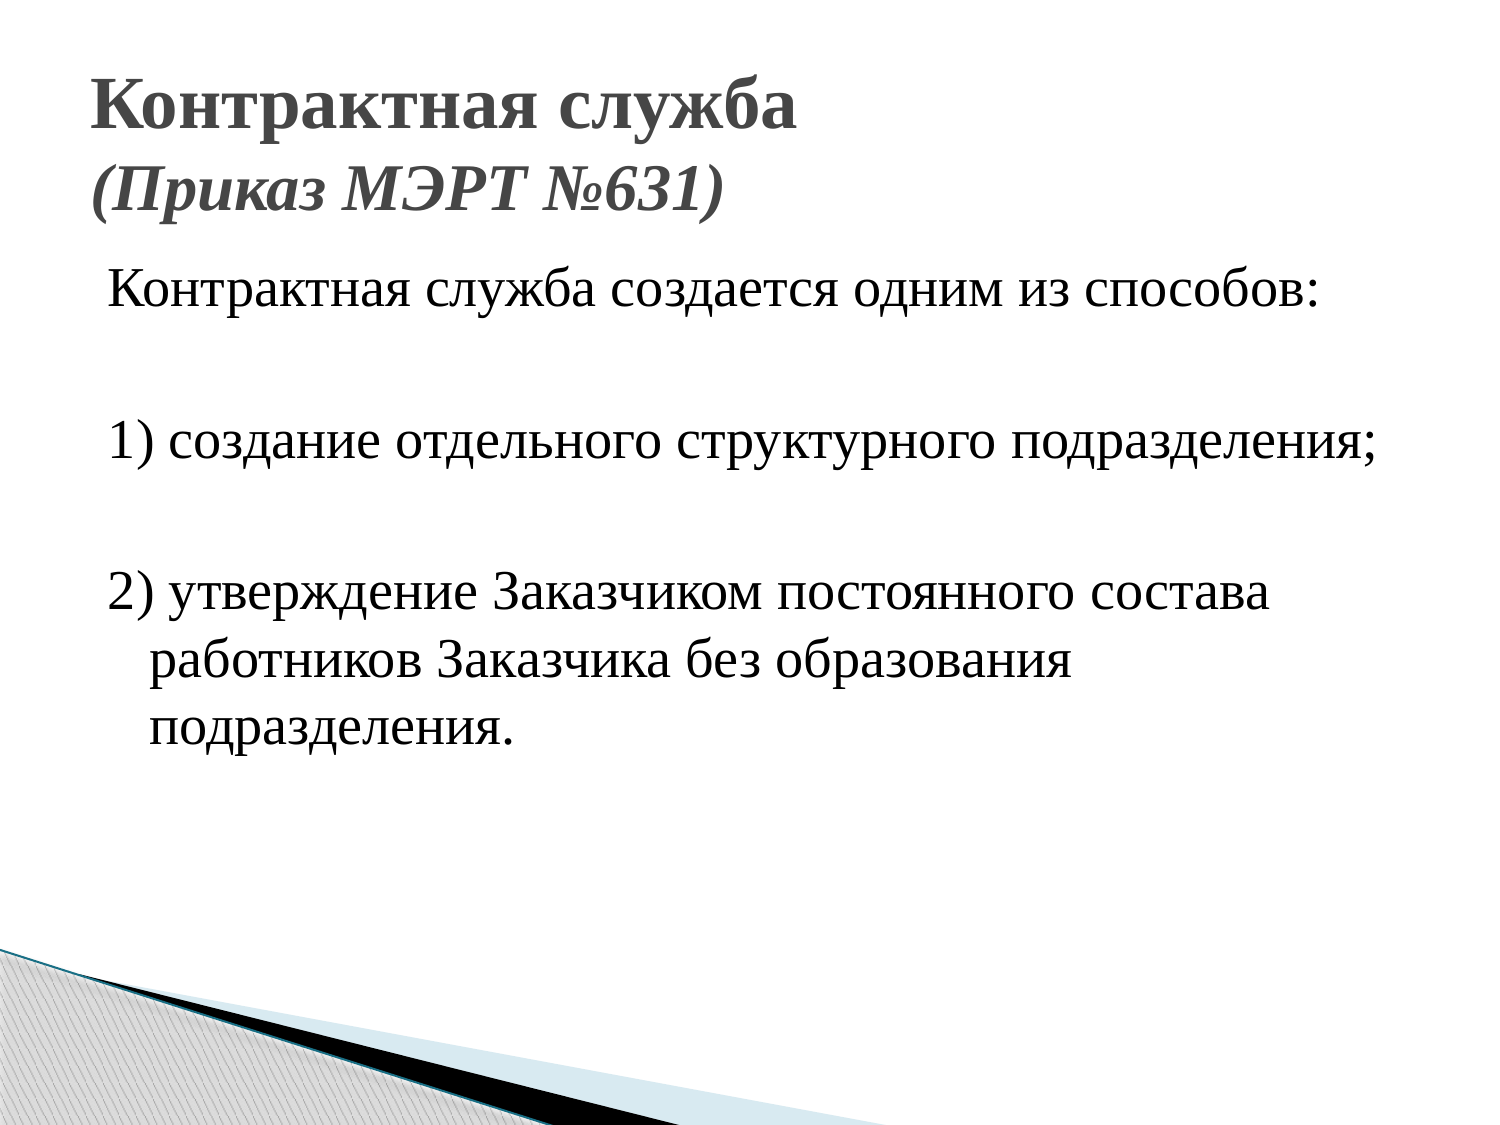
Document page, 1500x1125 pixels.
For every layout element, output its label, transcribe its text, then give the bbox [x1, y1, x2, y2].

title Контрактная служба (Приказ МЭРТ №631) [75, 45, 1425, 233]
list Контрактная служба создается одним из способов: 1) создание отдельного структурного подразделения; 2) утверждение Заказчиком постоянного состава работников Заказчика без образования подразделения. [75, 242, 1425, 986]
